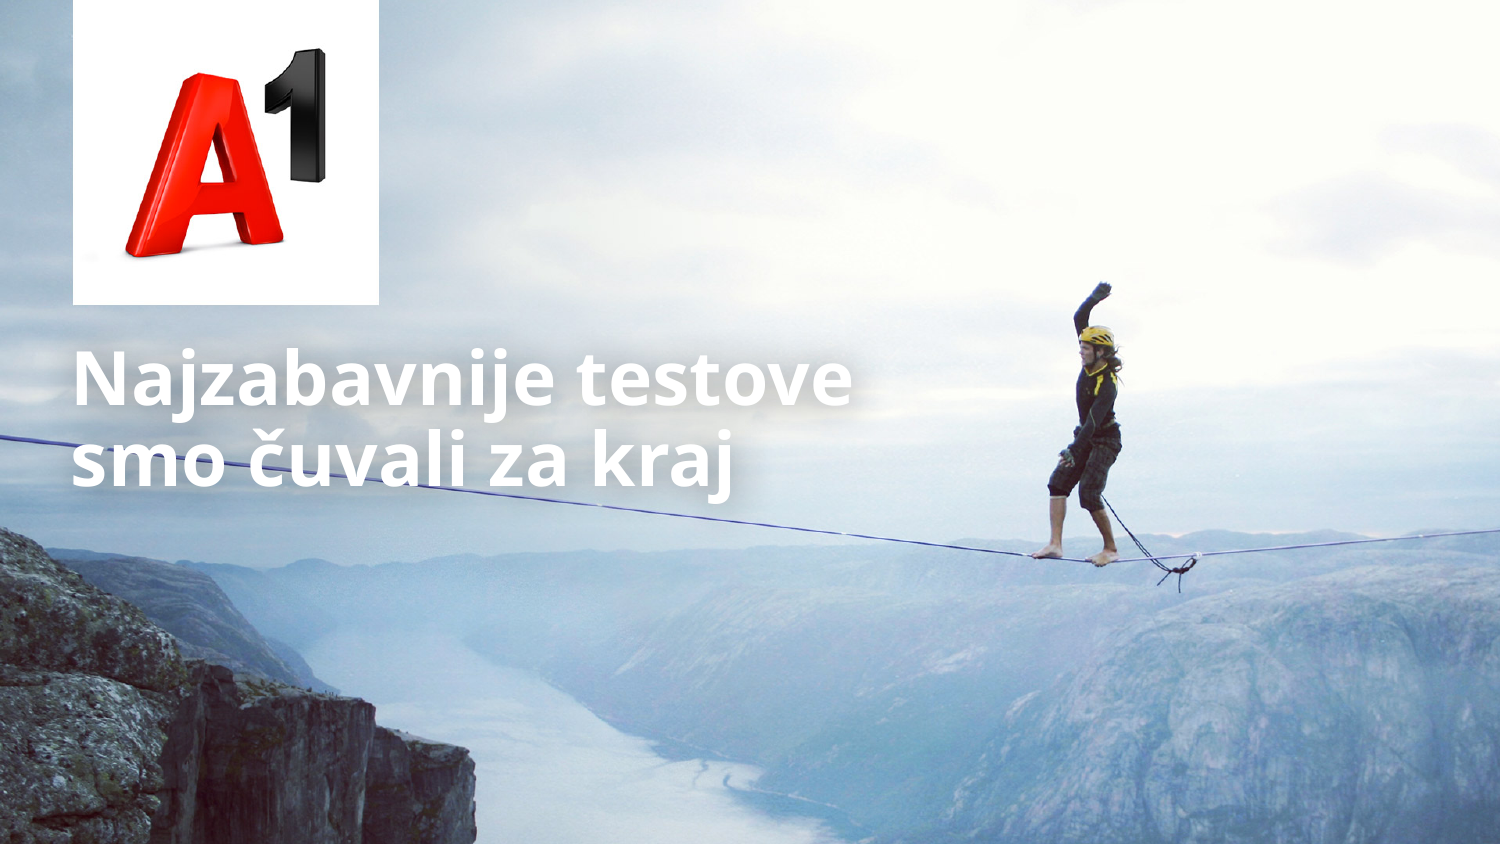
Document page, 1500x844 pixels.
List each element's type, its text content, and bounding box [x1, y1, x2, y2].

picture [0, 0, 1500, 844]
text_box Najzabavnije testove smo čuvali za kraj [70, 341, 981, 544]
